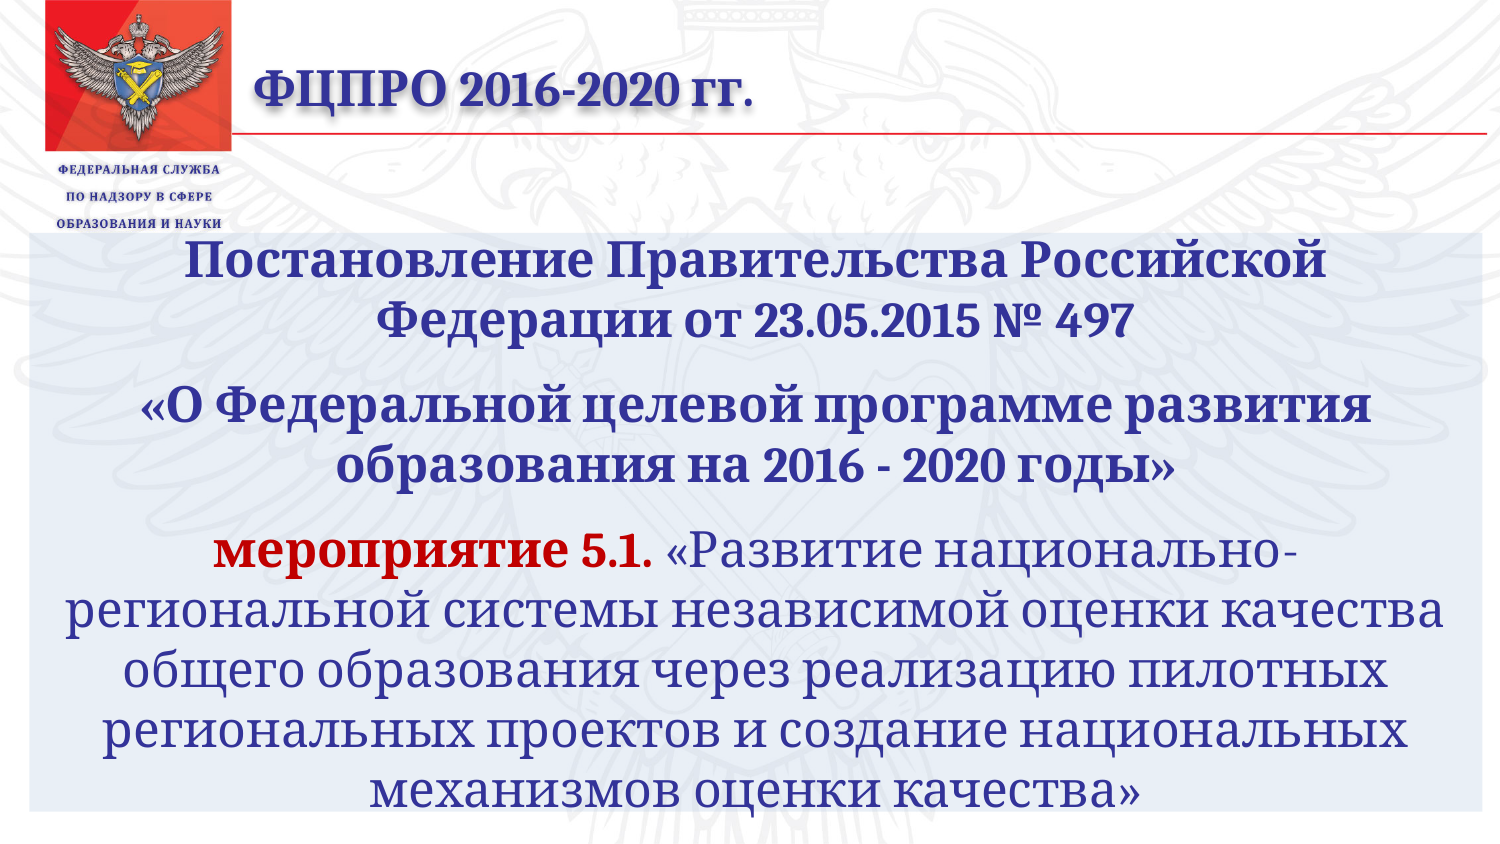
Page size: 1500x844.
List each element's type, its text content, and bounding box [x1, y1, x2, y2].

text_box ФЦПРО 2016-2020 гг. [238, 39, 1467, 124]
picture [0, 0, 1500, 844]
text_box Постановление Правительства Российской Федерации от 23.05.2015 № 497 «О Федеральной целевой программе развития образования на 2016 - 2020 годы» мероприятие 5.1. «Развитие национально-региональной системы независимой оценки качества общего образования через реализацию пилотных региональных проектов и создание национальных механизмов оценки качества» [27, 231, 1484, 814]
